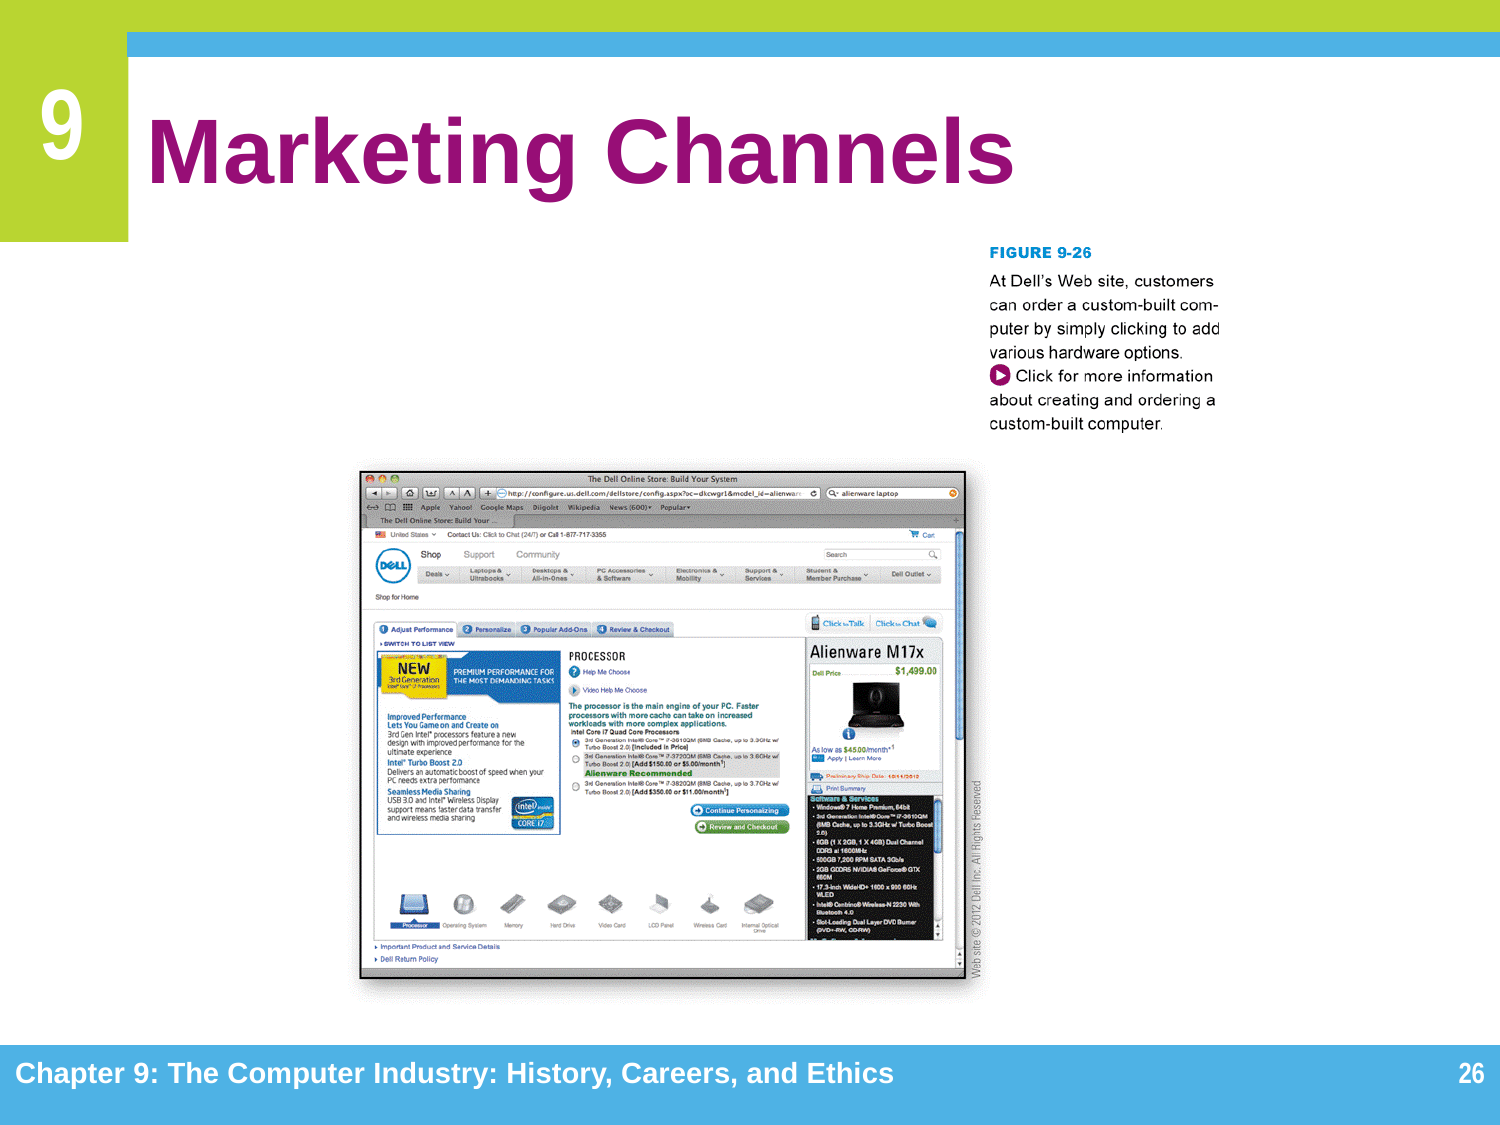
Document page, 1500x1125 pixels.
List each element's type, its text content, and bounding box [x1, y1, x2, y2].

slide_number 26 [1149, 1046, 1500, 1125]
footer Chapter 9: The Computer Industry: History, Careers, and Ethics [0, 1046, 1149, 1125]
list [345, 247, 1219, 1006]
title Marketing Channels [131, 60, 1500, 234]
